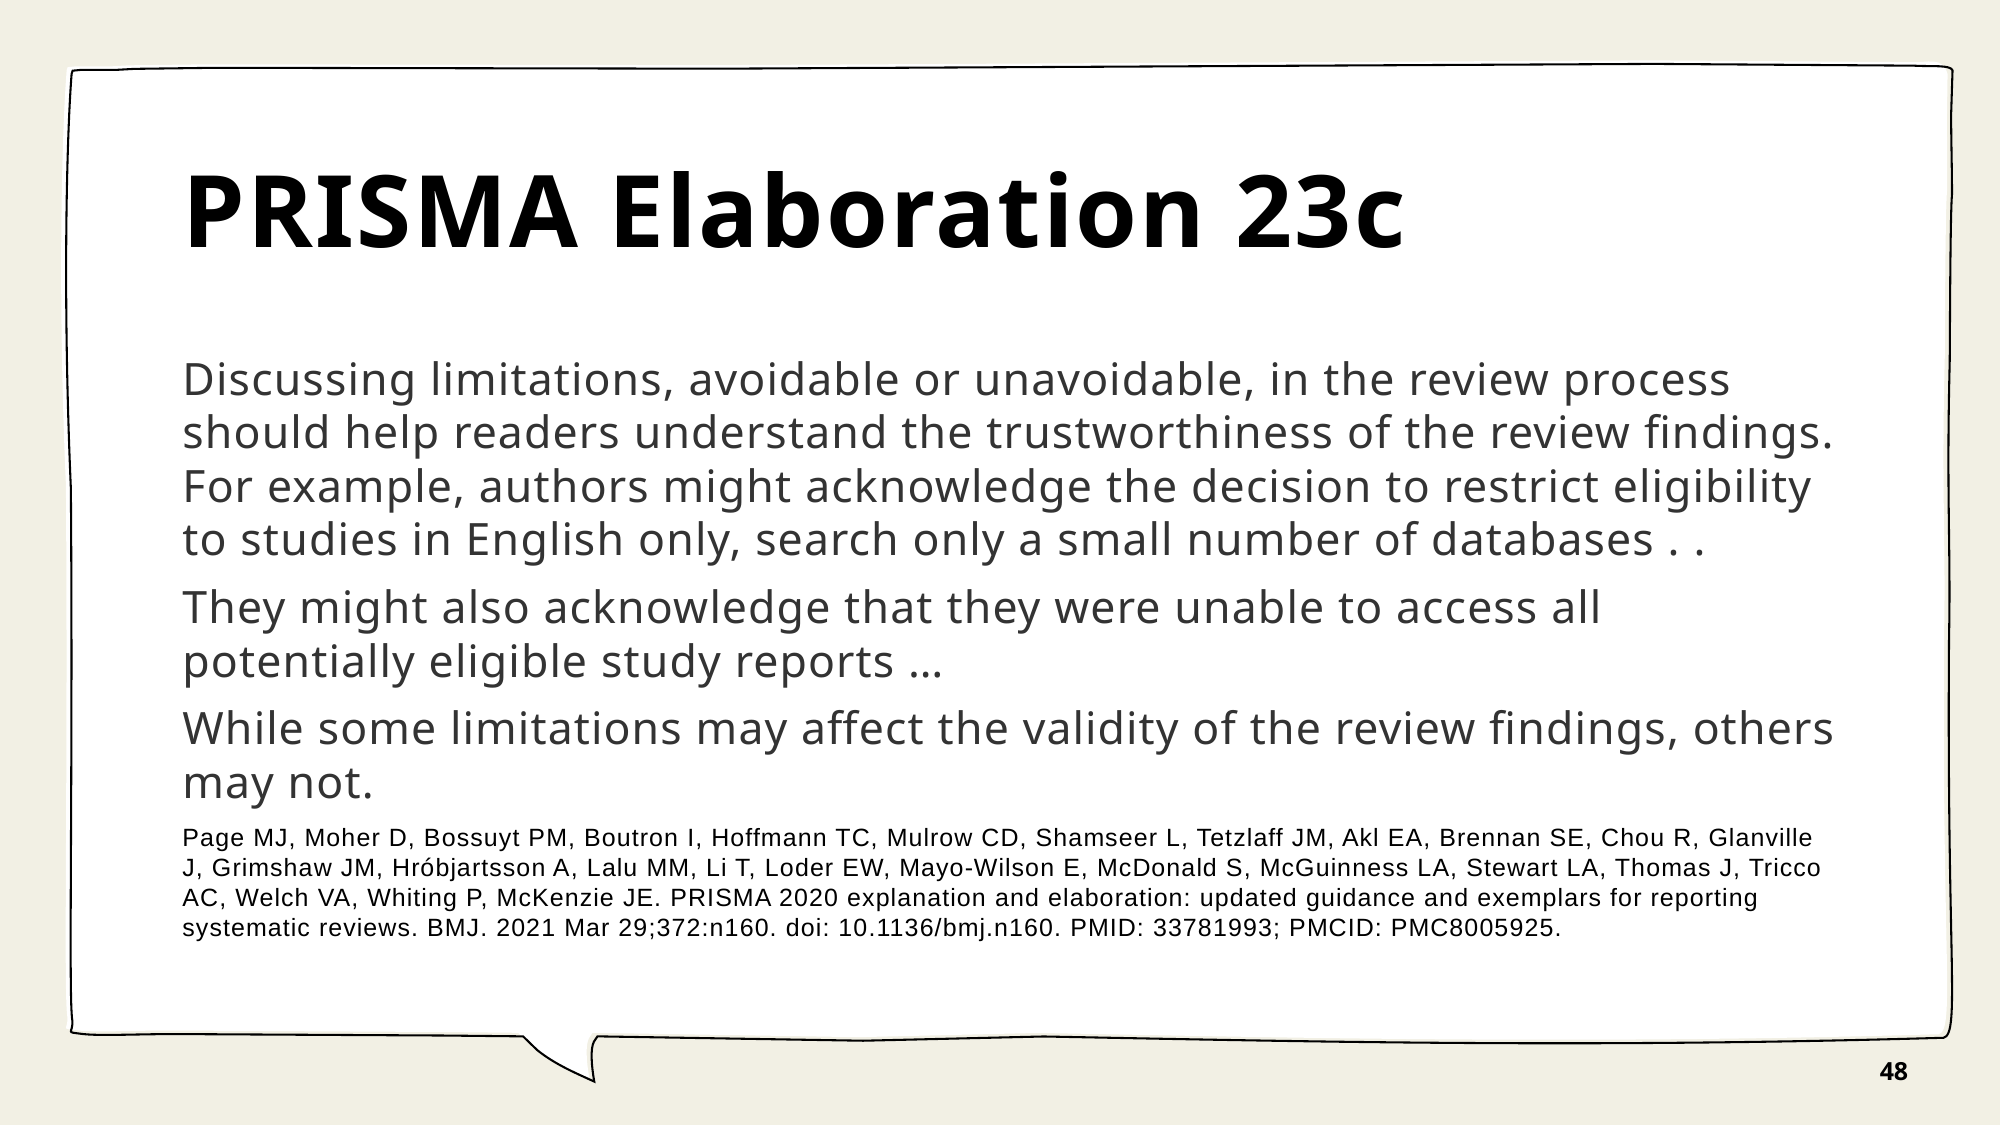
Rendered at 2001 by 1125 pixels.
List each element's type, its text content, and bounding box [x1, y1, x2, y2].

list Discussing limitations, avoidable or unavoidable, in the review process should help readers understand the trustworthiness of the review findings. For example, authors might acknowledge the decision to restrict eligibility to studies in English only, search only a small number of databases . . They might also acknowledge that they were unable to access all potentially eligible study reports … While some limitations may affect the validity of the review findings, others may not. Page MJ, Moher D, Bossuyt PM, Boutron I, Hoffmann TC, Mulrow CD, Shamseer L, Tetzlaff JM, Akl EA, Brennan SE, Chou R, Glanville J, Grimshaw JM, Hróbjartsson A, Lalu MM, Li T, Loder EW, Mayo-Wilson E, McDonald S, McGuinness LA, Stewart LA, Thomas J, Tricco AC, Welch VA, Whiting P, McKenzie JE. PRISMA 2020 explanation and elaboration: updated guidance and exemplars for reporting systematic reviews. BMJ. 2021 Mar 29;372:n160. doi: 10.1136/bmj.n160. PMID: 33781993; PMCID: PMC8005925. [167, 342, 1863, 971]
slide_number 48 [1837, 1042, 1924, 1103]
title PRISMA Elaboration 23c [167, 91, 1863, 324]
